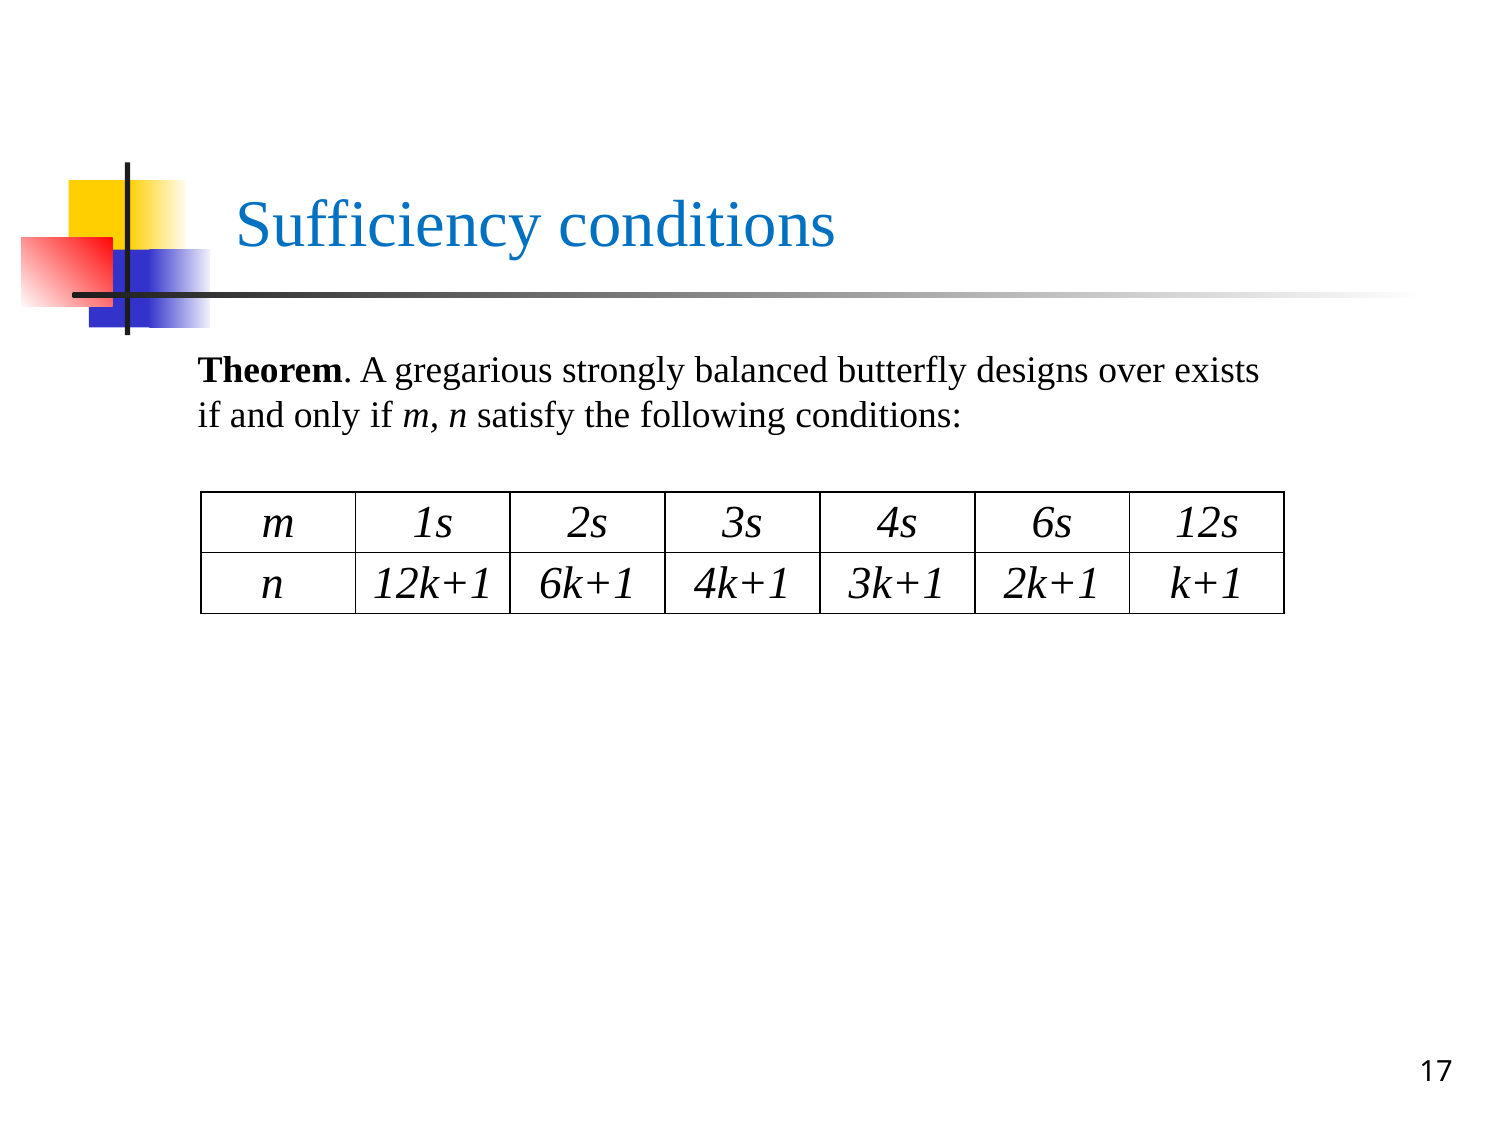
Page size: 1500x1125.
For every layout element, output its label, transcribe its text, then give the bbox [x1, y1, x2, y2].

table_header 1s [356, 493, 509, 552]
table_cell 3k+1 [821, 553, 974, 613]
table_cell 6k+1 [511, 553, 664, 613]
table_header 3s [666, 493, 819, 552]
table_cell 4k+1 [666, 553, 819, 613]
slide_number 17 [1154, 1023, 1468, 1100]
table_cell 12k+1 [356, 553, 509, 613]
text_box Sufficiency conditions [220, 172, 853, 268]
table_header 4s [821, 493, 974, 552]
table_cell n [202, 553, 355, 613]
table_header 6s [976, 493, 1129, 552]
table_header 2s [511, 493, 664, 552]
table_header 12s [1130, 493, 1283, 552]
table_header m [202, 493, 355, 552]
table_cell k+1 [1130, 553, 1283, 613]
table_cell 2k+1 [976, 553, 1129, 613]
